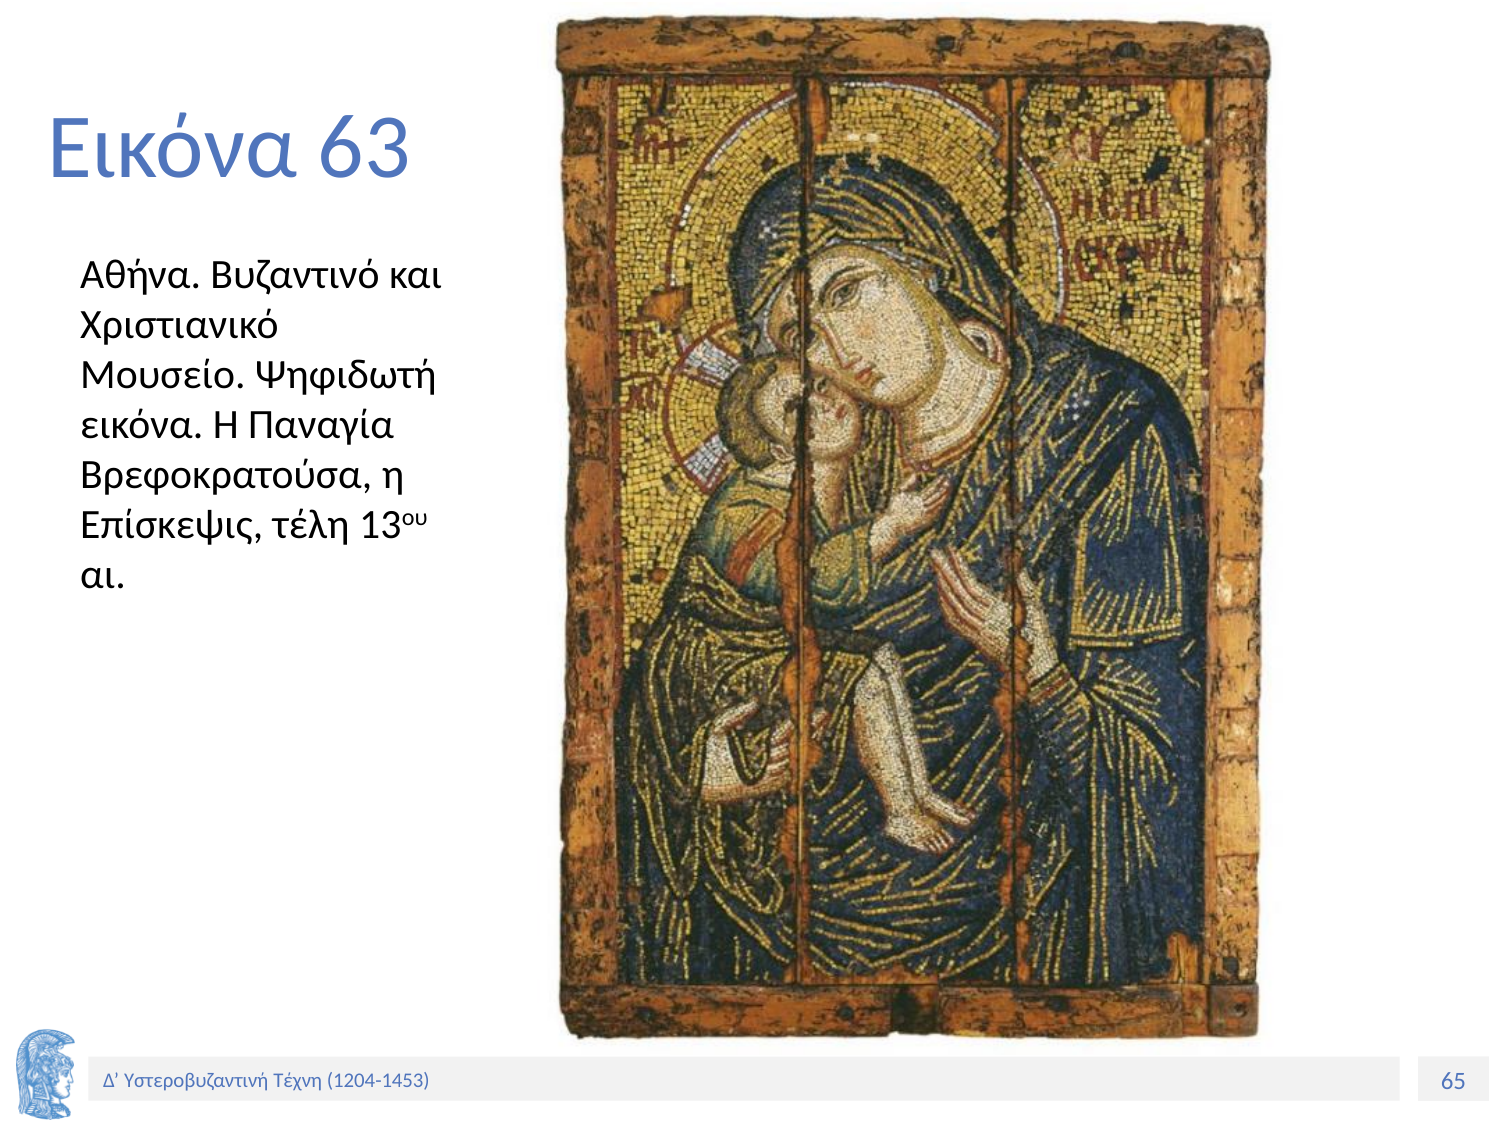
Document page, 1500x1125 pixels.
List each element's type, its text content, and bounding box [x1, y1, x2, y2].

title Εικόνα 63 [0, 42, 459, 239]
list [537, 2, 1287, 1056]
list Αθήνα. Βυζαντινό και Χριστιανικό Μουσείο. Ψηφιδωτή εικόνα. Η Παναγία Βρεφοκρατούσα, η Επίσκεψις, τέλη 13ου αι. [65, 239, 459, 1024]
picture [9, 1026, 81, 1120]
